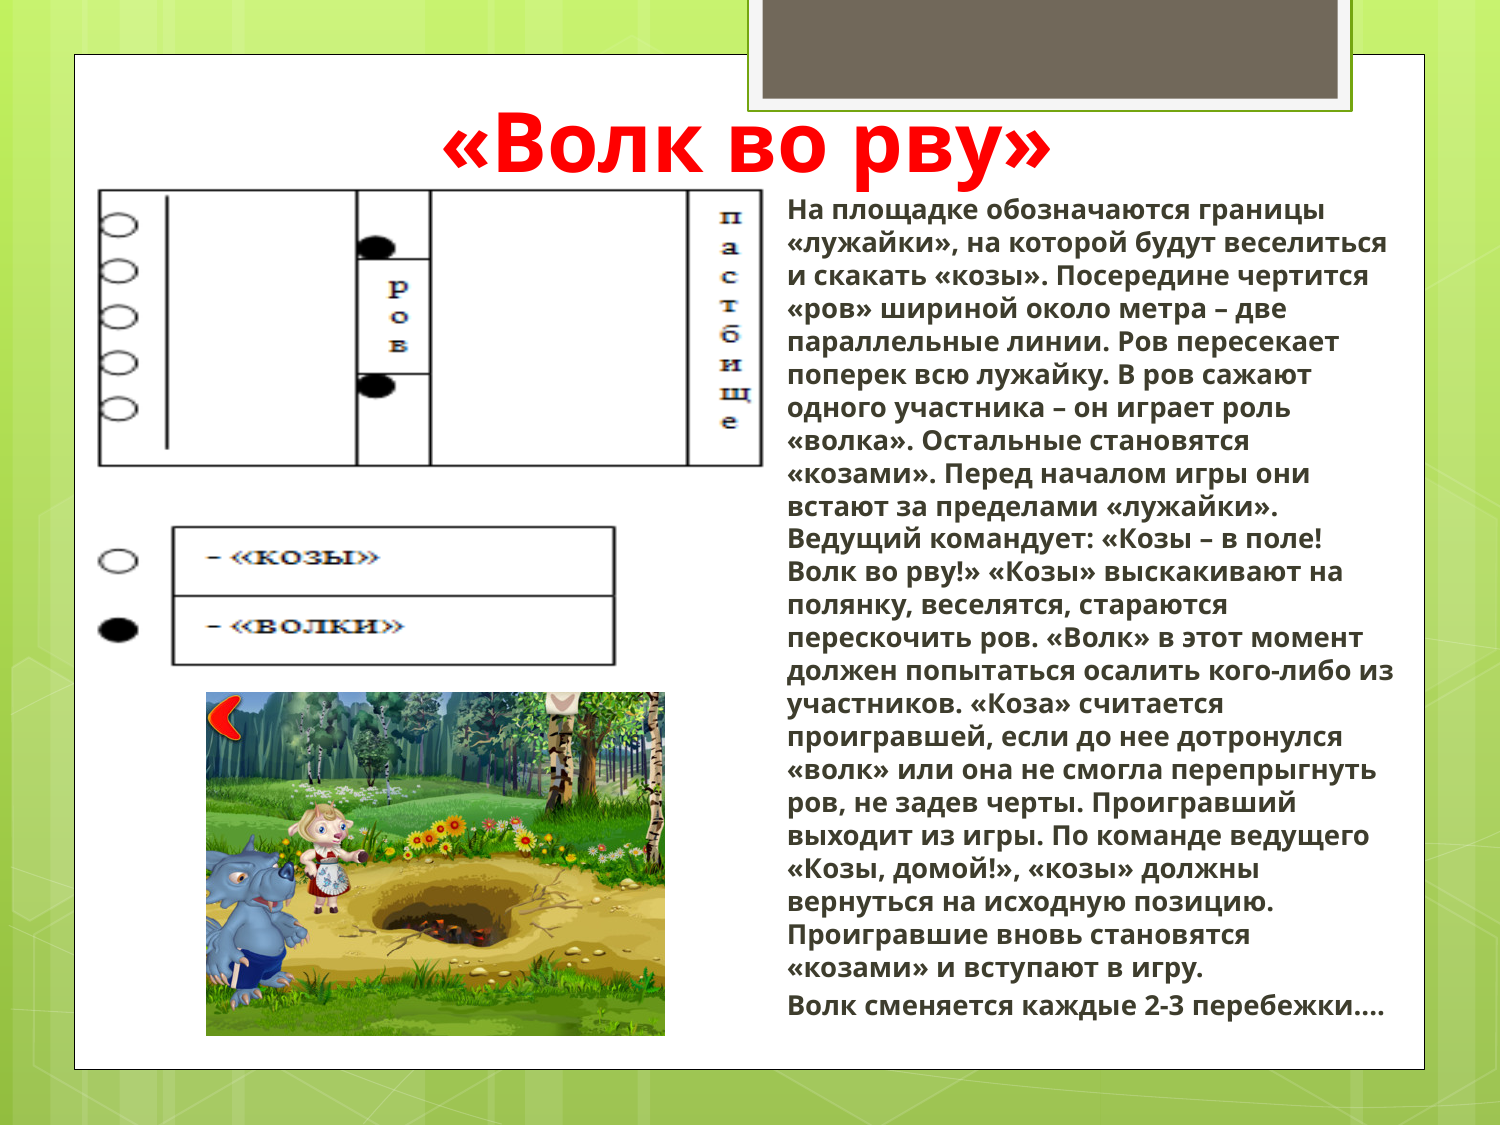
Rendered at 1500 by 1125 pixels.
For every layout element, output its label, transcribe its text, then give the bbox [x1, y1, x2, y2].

title «Волк во рву» [171, 54, 1324, 184]
list На площадке обозначаются границы «лужайки», на которой будут веселиться и скакать «козы». Посередине чертится «ров» шириной около метра – две параллельные линии. Ров пересекает поперек всю лужайку. В ров сажают одного участника – он играет роль «волка». Остальные становятся «козами». Перед началом игры они встают за пределами «лужайки». Ведущий командует: «Козы – в поле! Волк во рву!» «Козы» выскакивают на полянку, веселятся, стараются перескочить ров. «Волк» в этот момент должен попытаться осалить кого-либо из участников. «Коза» считается проигравшей, если до нее дотронулся «волк» или она не смогла перепрыгнуть ров, не задев черты. Проигравший выходит из игры. По команде ведущего «Козы, домой!», «козы» должны вернуться на исходную позицию. Проигравшие вновь становятся «козами» и вступают в игру. Волк сменяется каждые 2-3 перебежки.... [761, 184, 1412, 1059]
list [90, 184, 777, 672]
picture [206, 692, 665, 1037]
